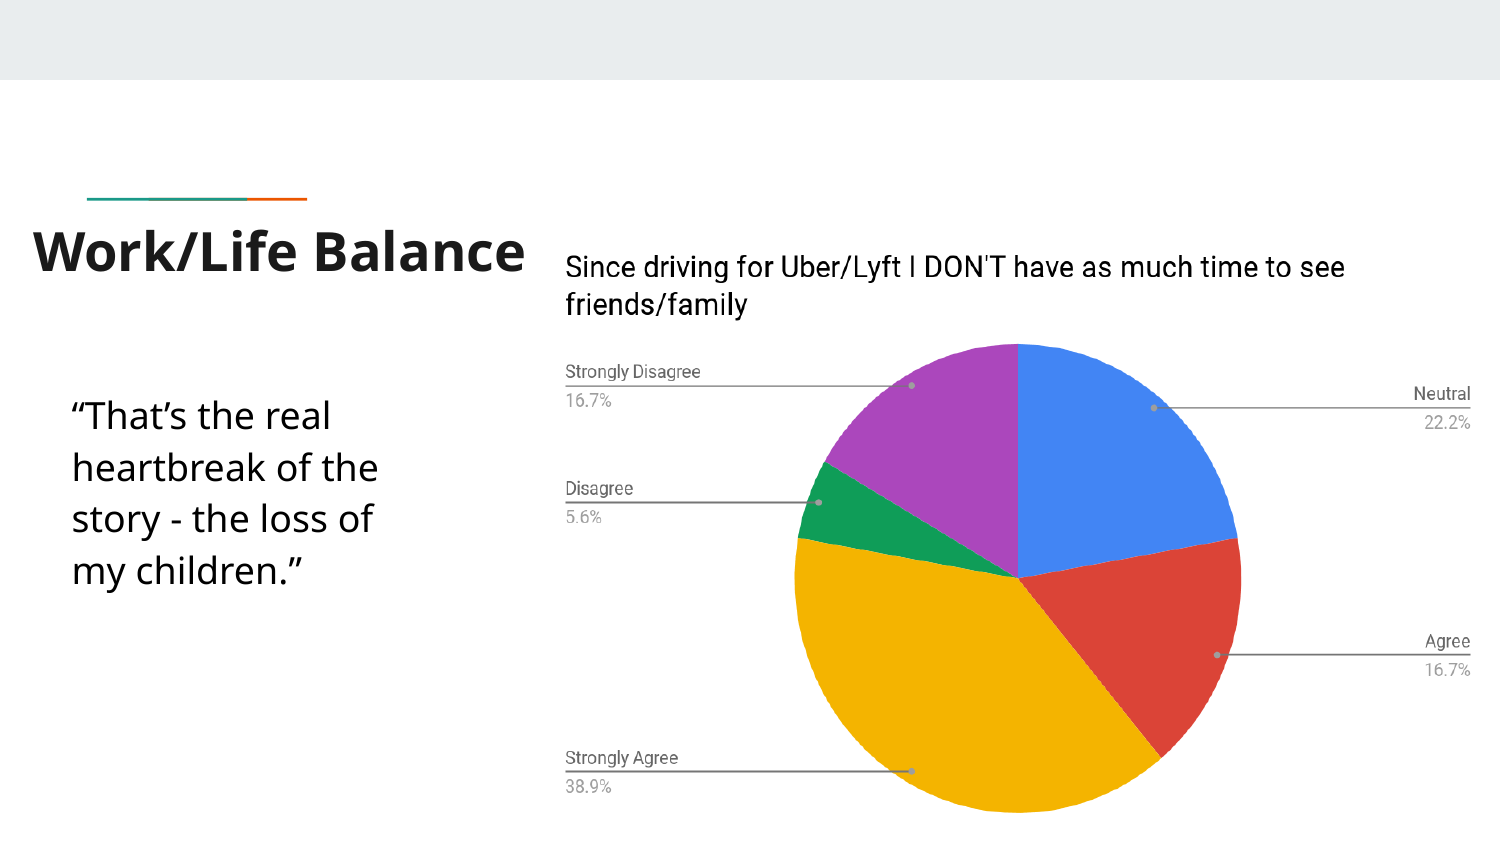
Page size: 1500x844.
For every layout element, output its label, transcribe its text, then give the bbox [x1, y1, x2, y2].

text_box “That’s the real heartbreak of the story - the loss of my children.” [56, 370, 413, 726]
title Work/Life Balance [18, 202, 1280, 290]
picture [535, 216, 1500, 844]
